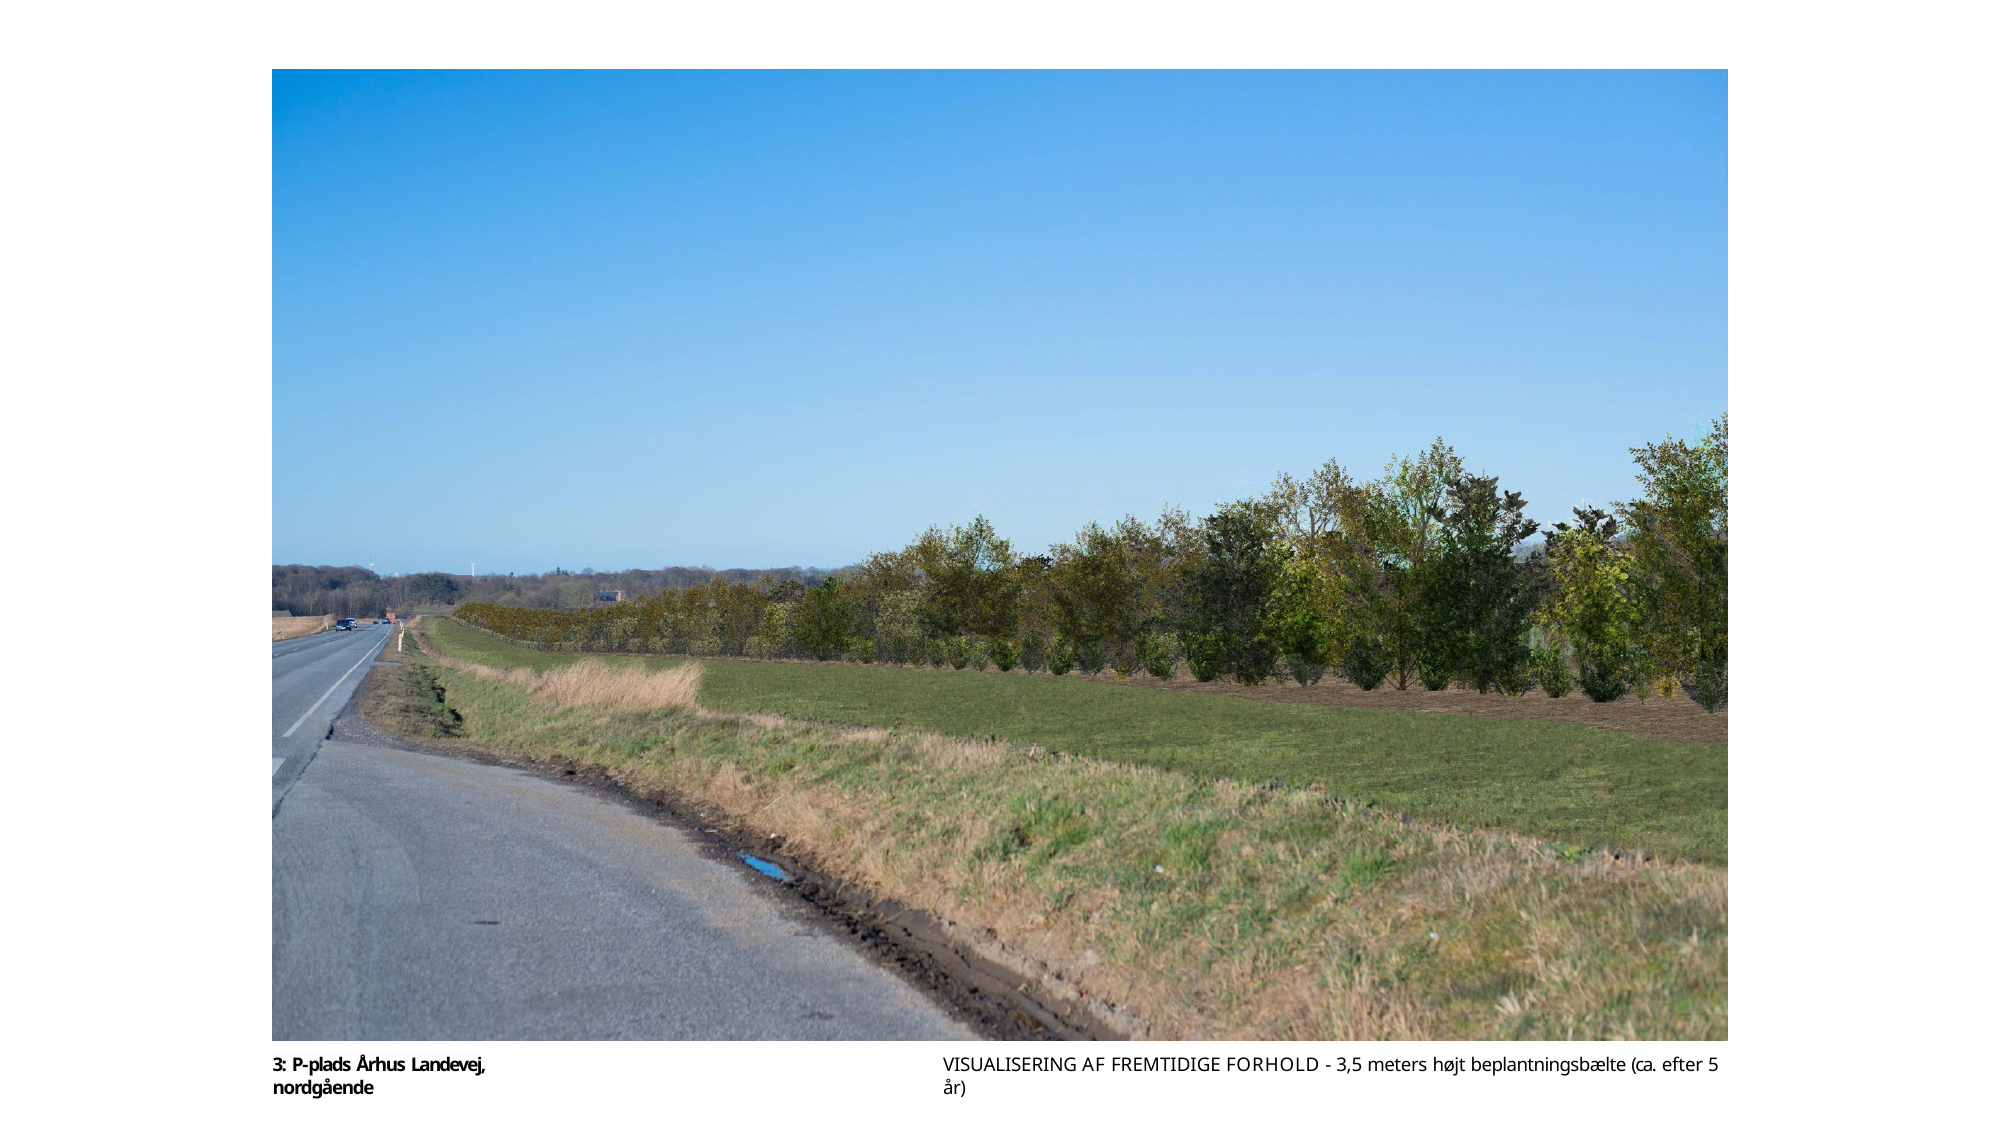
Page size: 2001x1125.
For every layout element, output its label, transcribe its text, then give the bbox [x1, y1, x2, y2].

picture [272, 69, 1728, 1041]
text_box VISUALISERING AF FREMTIDIGE FORHOLD - 3,5 meters højt beplantningsbælte (ca. efter 5 år) [941, 1050, 1721, 1099]
text_box 3: P-plads Århus Landevej, nordgående [270, 1050, 593, 1099]
